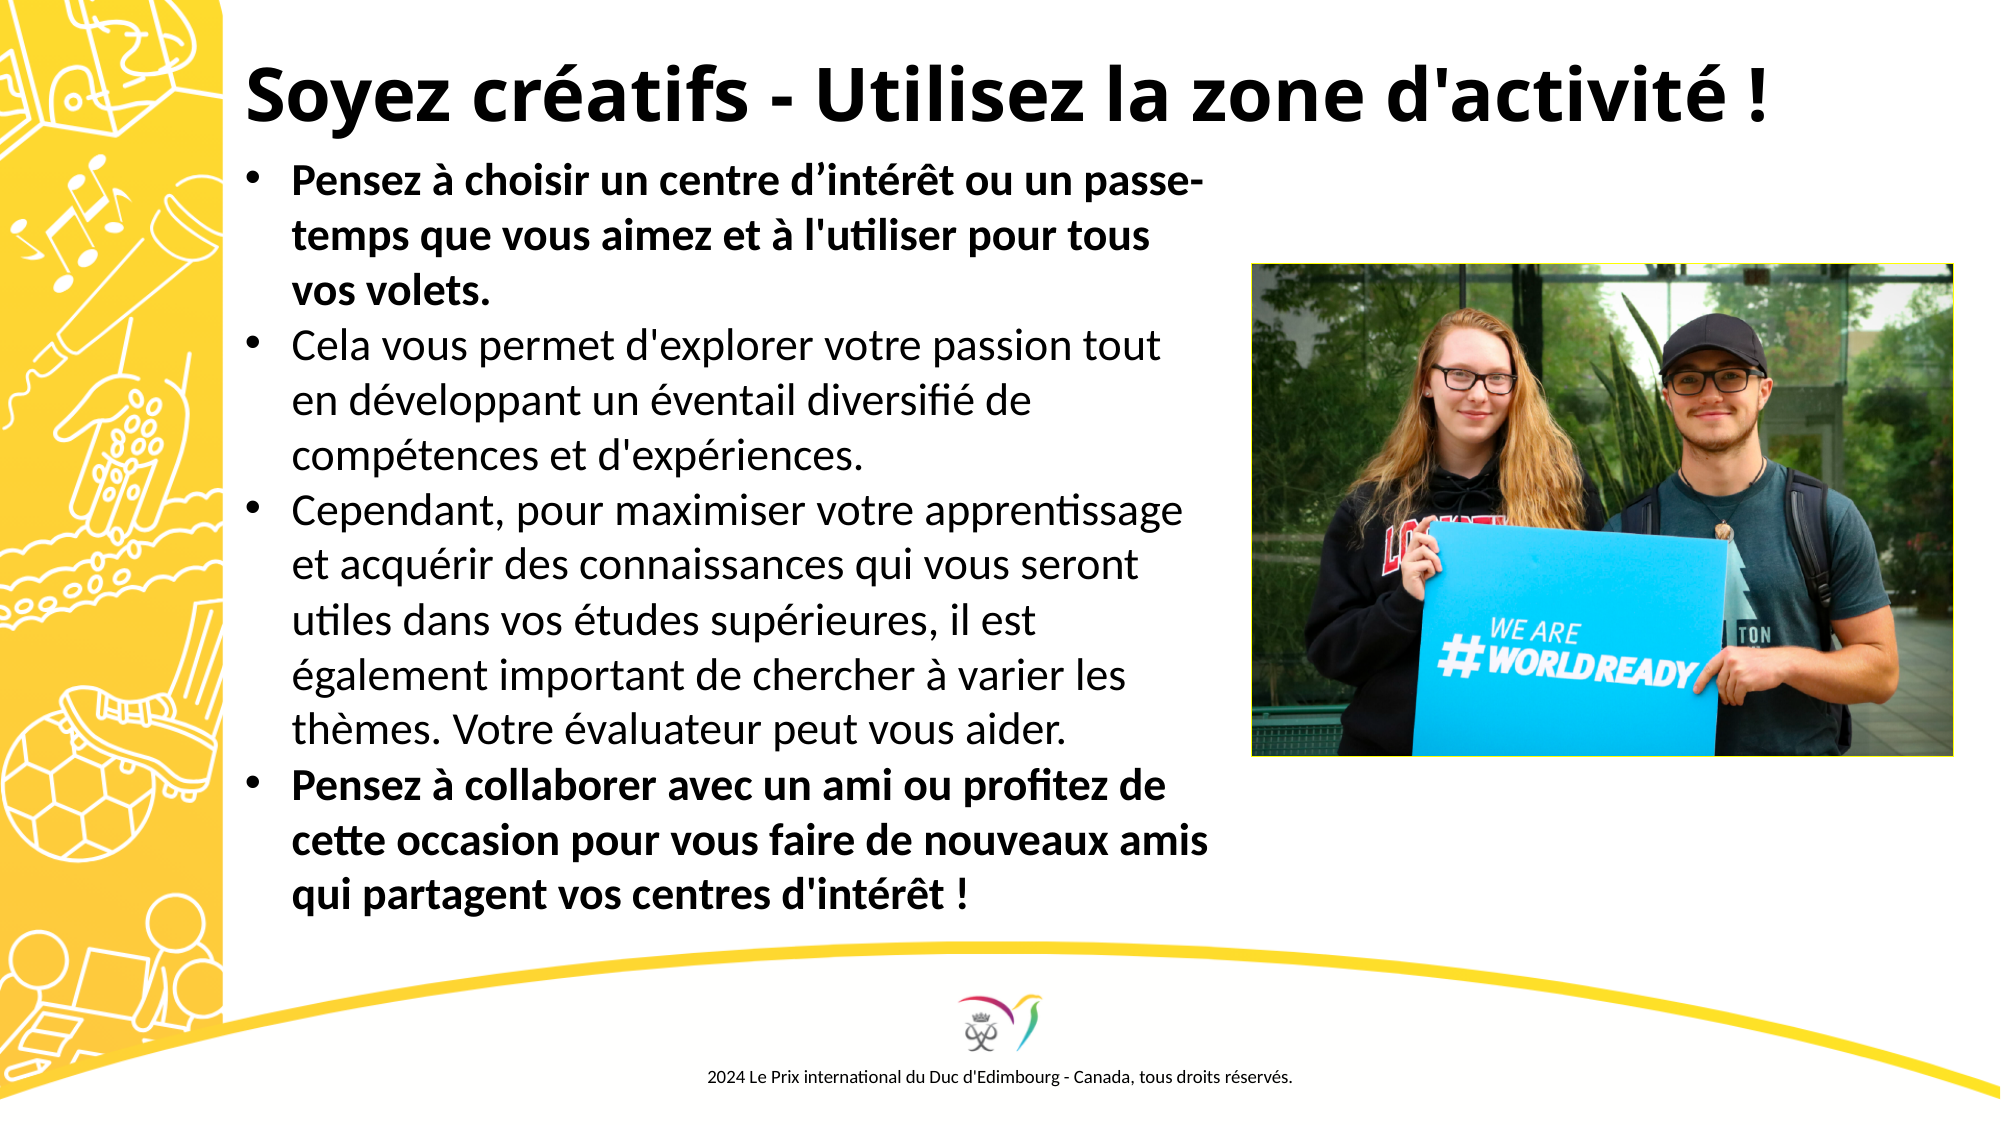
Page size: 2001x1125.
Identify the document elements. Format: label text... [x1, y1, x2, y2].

picture [0, 0, 2001, 1125]
title Soyez créatifs - Utilisez la zone d'activité ! [229, 33, 1811, 251]
text_box 2024 Le Prix international du Duc d'Edimbourg - Canada, tous droits réservés. [563, 1056, 1437, 1095]
text_box Pensez à choisir un centre d’intérêt ou un passe-temps que vous aimez et à l'utiliser pour tous vos volets. Cela vous permet d'explorer votre passion tout en développant un éventail diversifié de compétences et d'expériences. Cependant, pour maximiser votre apprentissage et acquérir des connaissances qui vous seront utiles dans vos études supérieures, il est également important de chercher à varier les thèmes. Votre évaluateur peut vous aider. Pensez à collaborer avec un ami ou profitez de cette occasion pour vous faire de nouveaux amis qui partagent vos centres d'intérêt ! [229, 142, 1225, 927]
